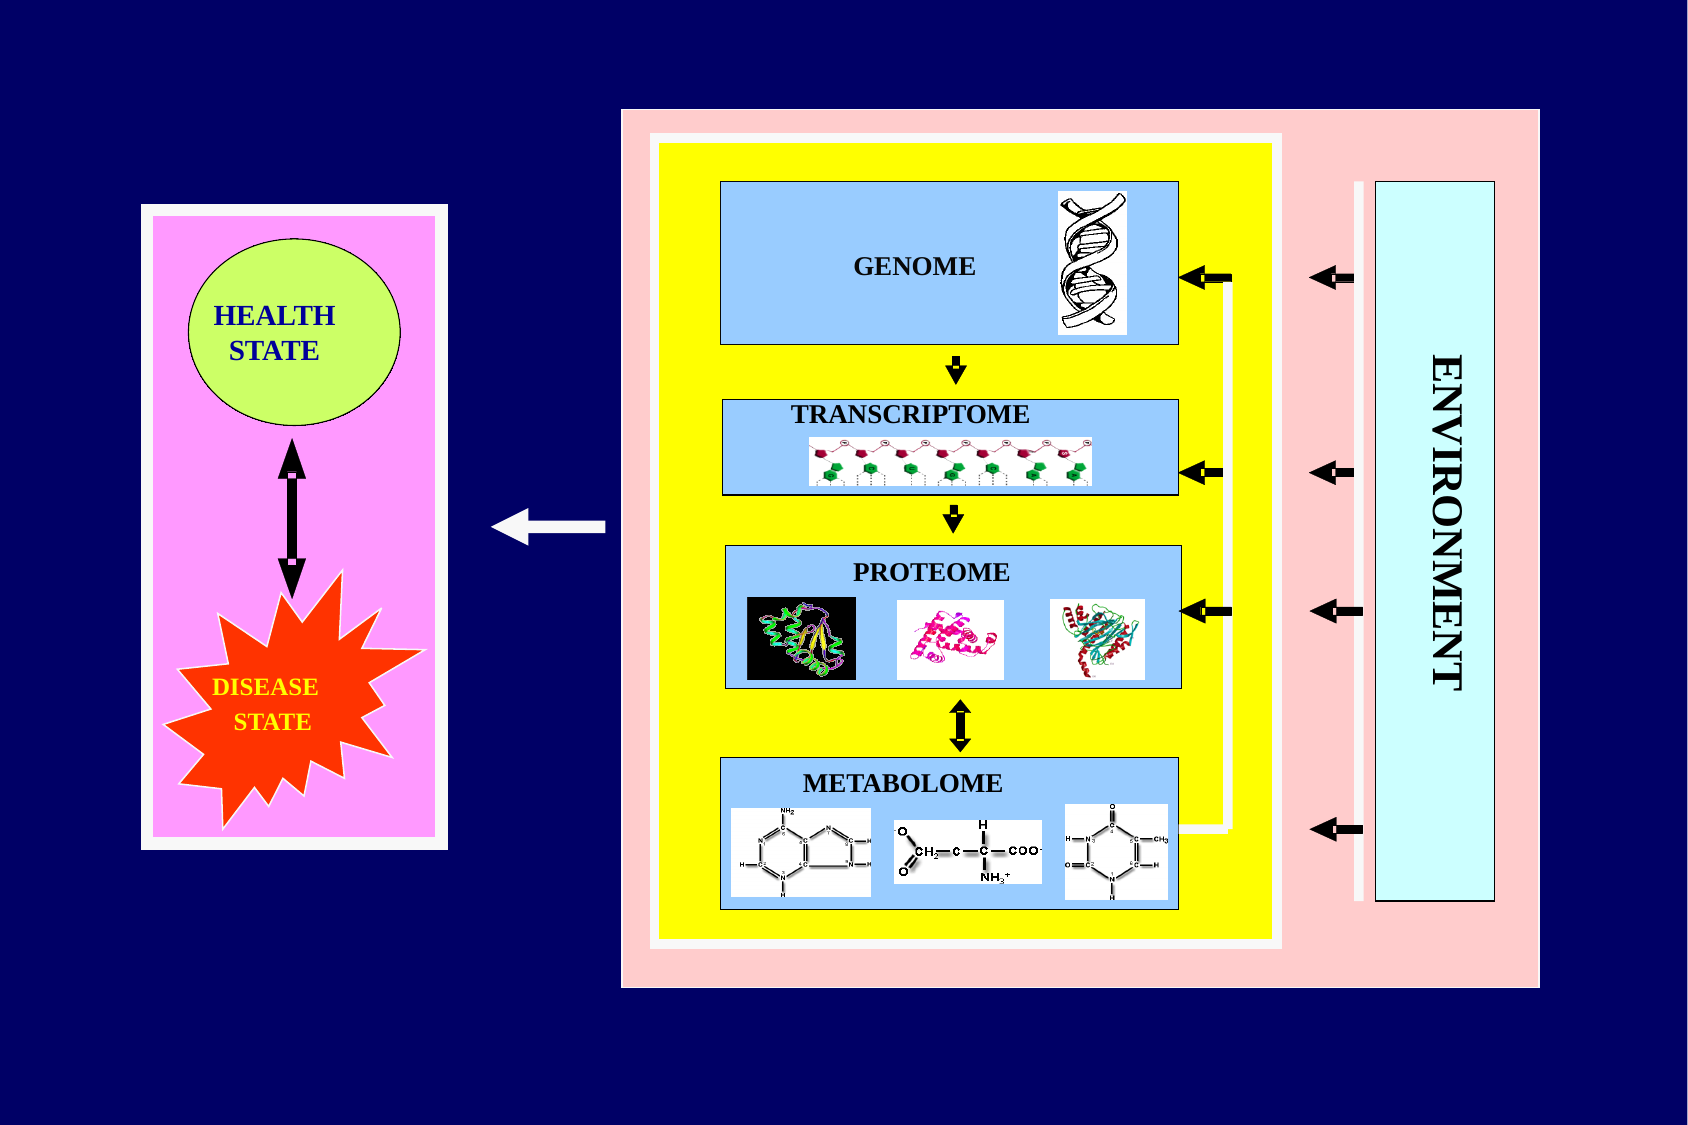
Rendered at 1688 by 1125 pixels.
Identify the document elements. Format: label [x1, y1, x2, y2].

text_box [146, 109, 1540, 988]
